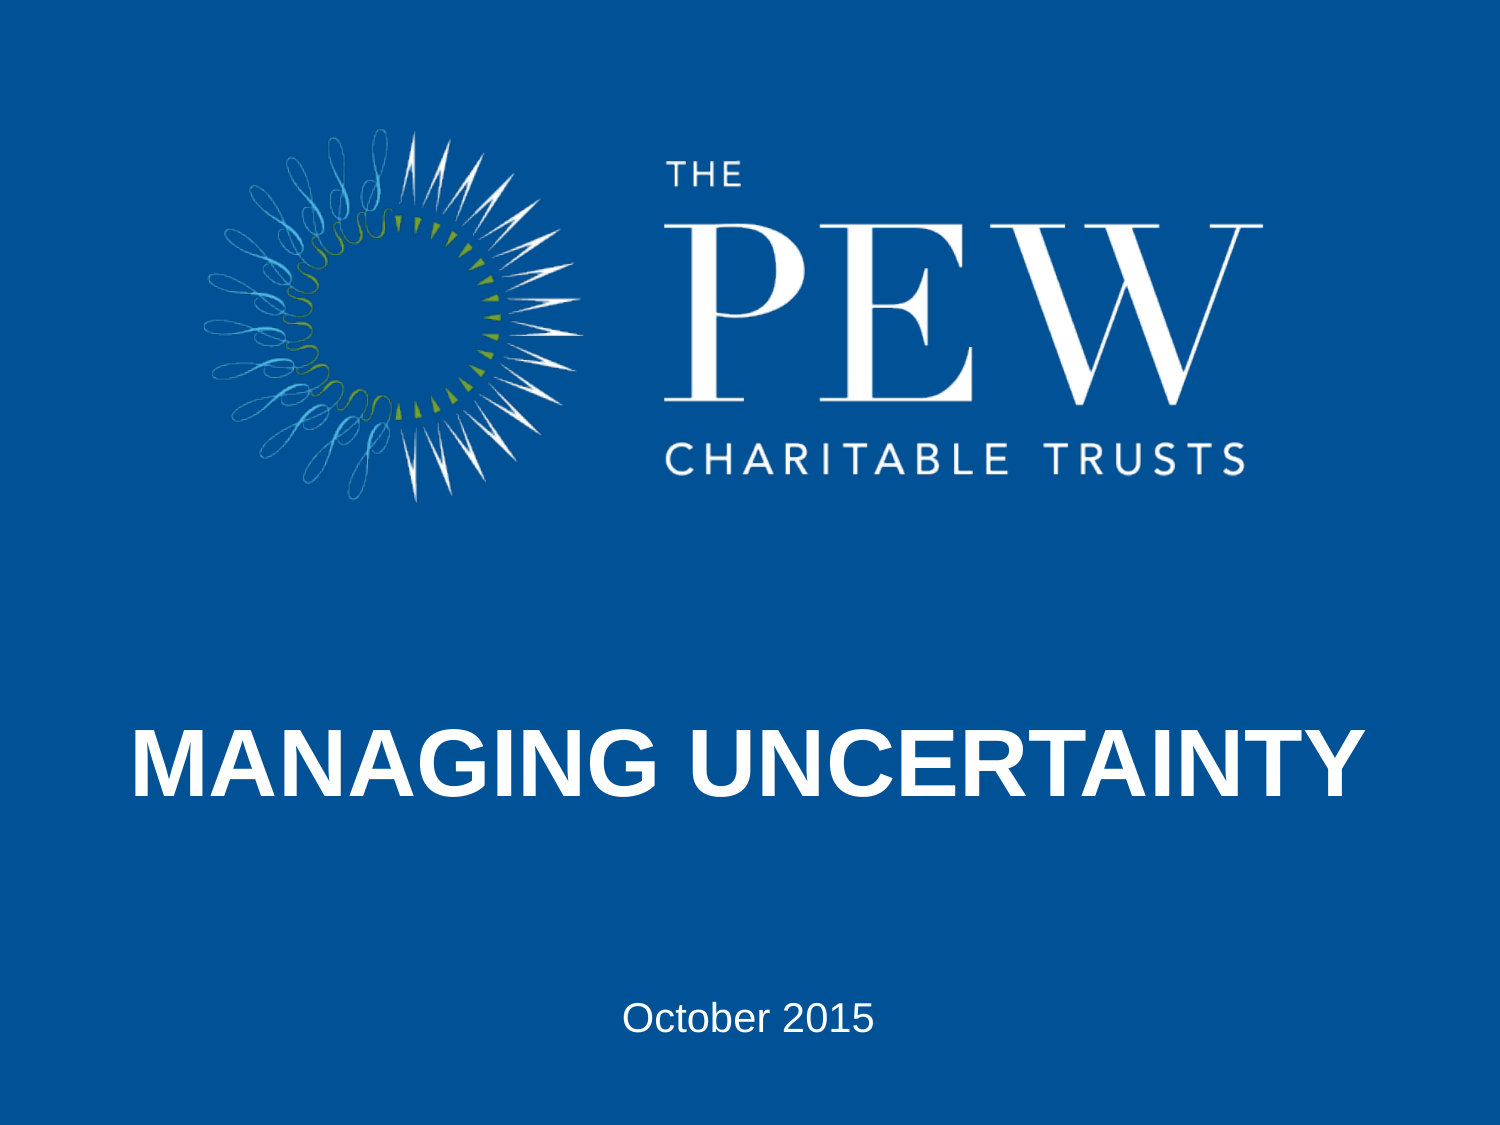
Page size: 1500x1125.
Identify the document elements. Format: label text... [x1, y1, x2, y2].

picture [616, 109, 1284, 524]
subtitle October 2015 [82, 945, 1415, 1050]
picture [86, 93, 602, 567]
text_box MANAGING UNCERTAINTY [82, 641, 1415, 863]
